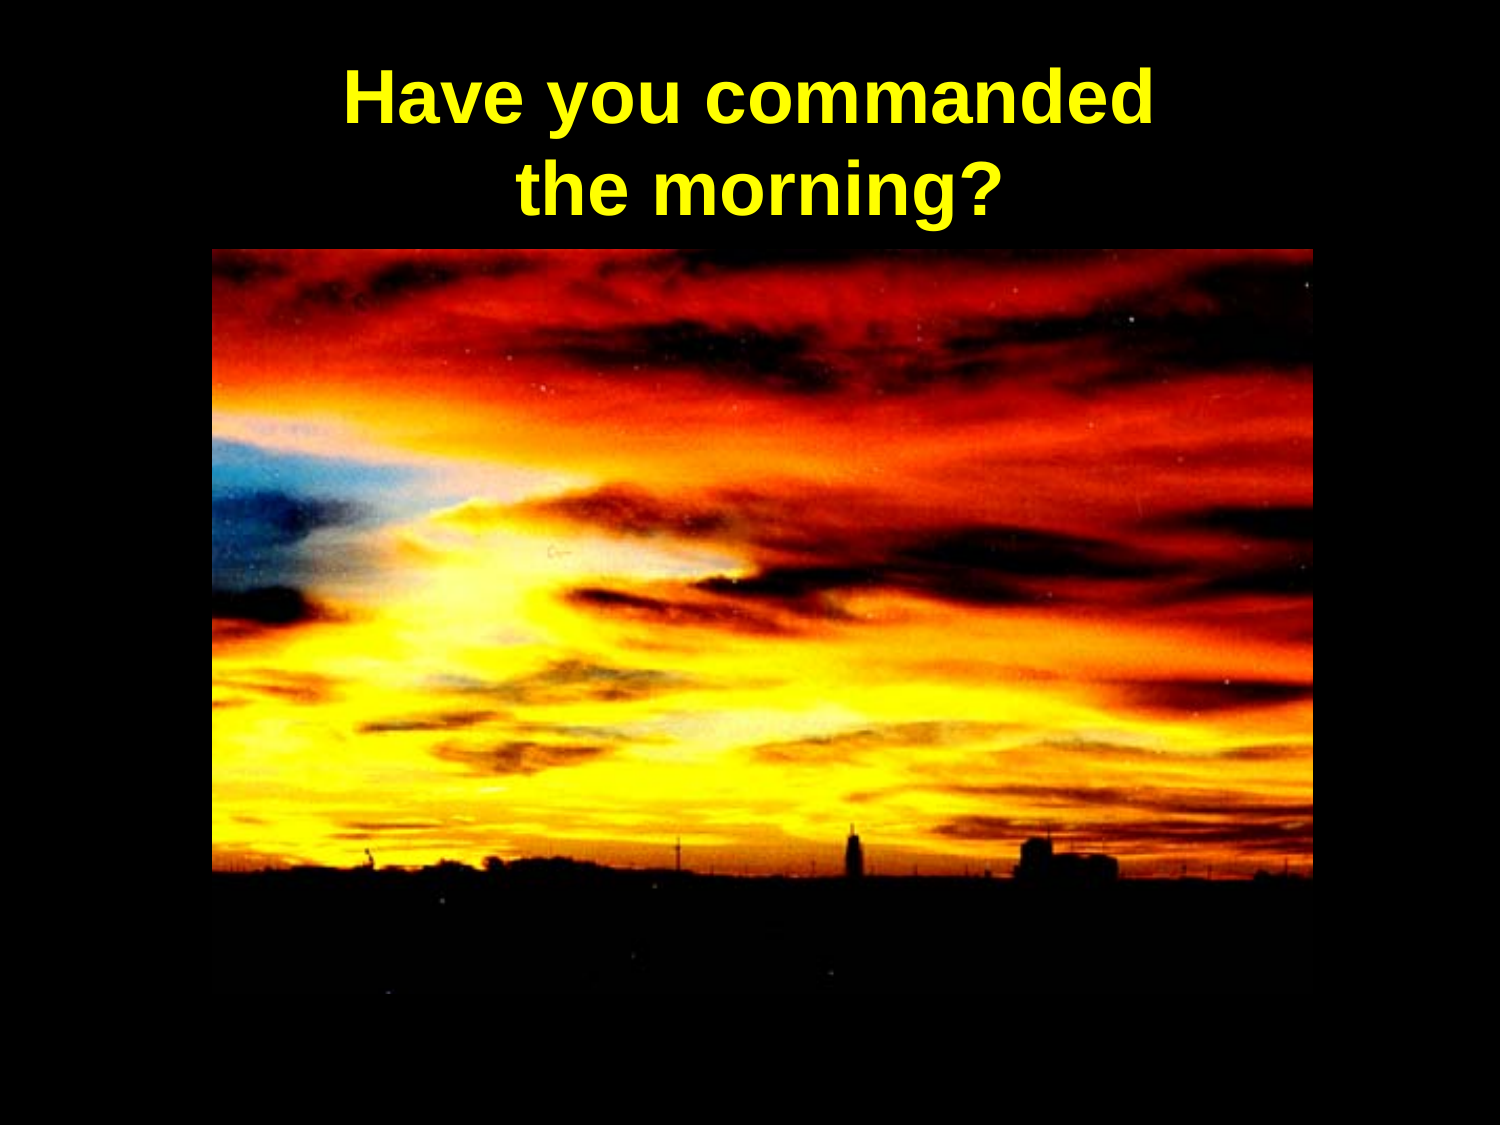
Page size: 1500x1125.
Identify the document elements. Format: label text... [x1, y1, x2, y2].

title Have you commanded the morning? [74, 44, 1426, 234]
picture [212, 249, 1313, 994]
